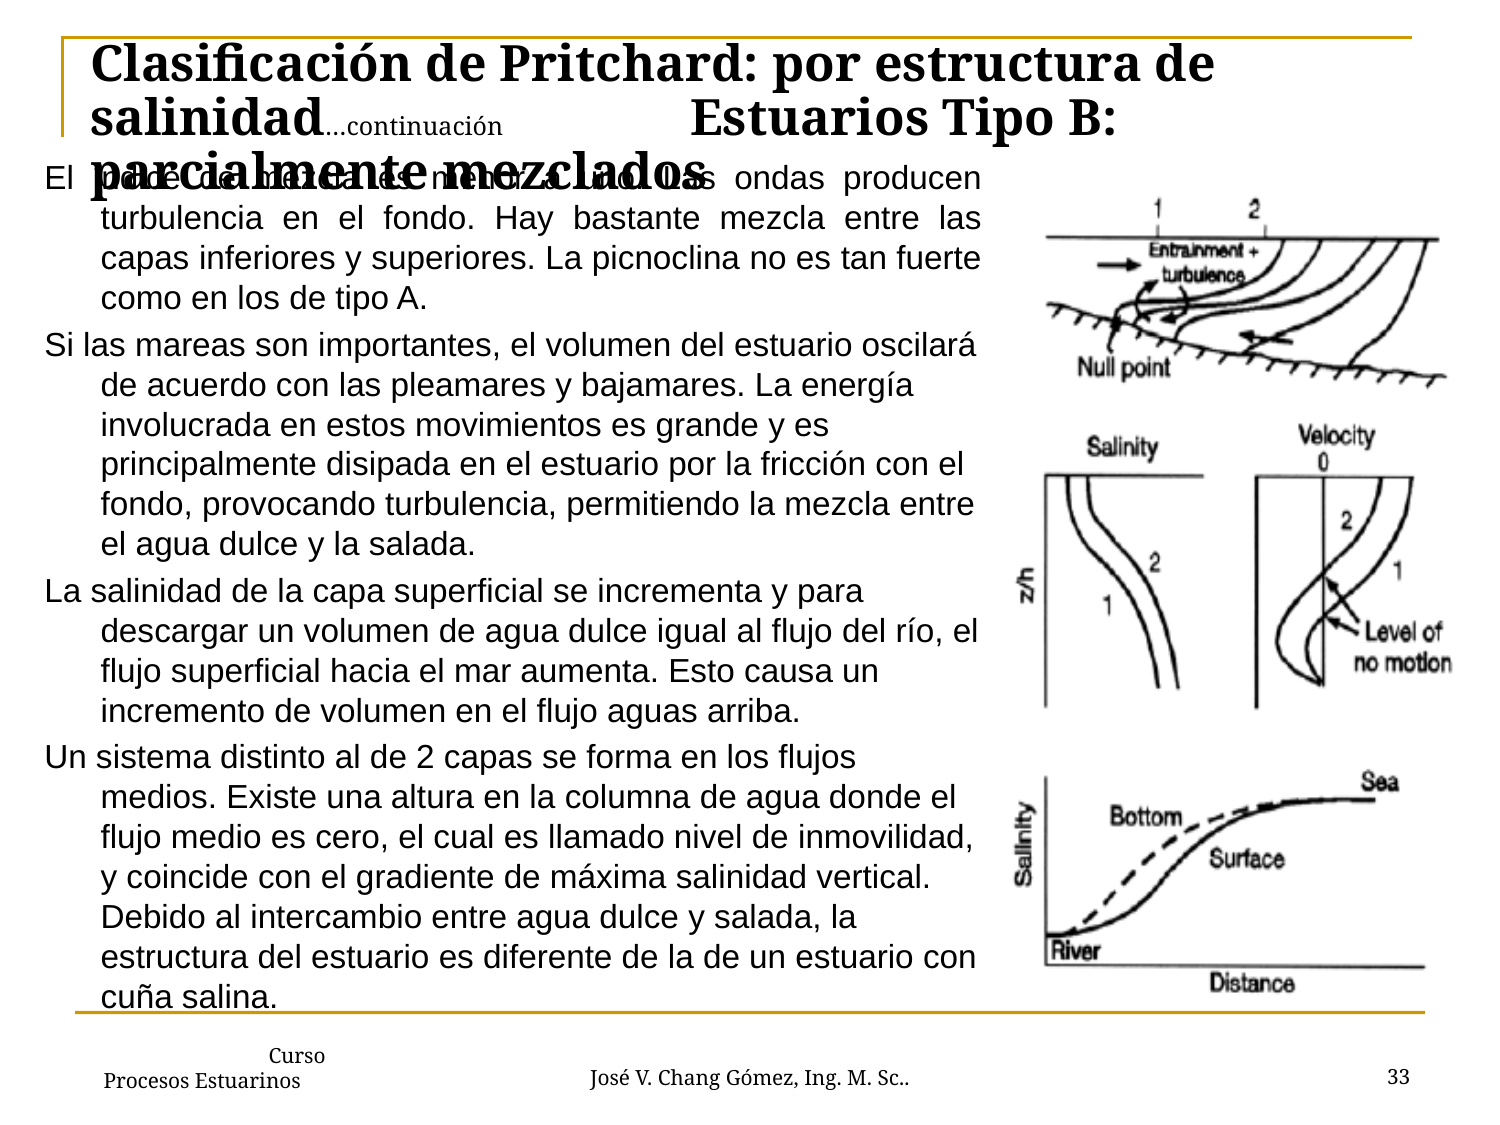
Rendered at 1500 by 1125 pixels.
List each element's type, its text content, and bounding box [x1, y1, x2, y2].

footer José V. Chang Gómez, Ing. M. Sc.. [512, 1024, 988, 1101]
slide_number Curso Procesos Estuarinos [88, 1072, 426, 1125]
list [985, 184, 1471, 1006]
list El índice de mezcla es menor a uno. Las ondas producen turbulencia en el fondo. Hay bastante mezcla entre las capas inferiores y superiores. La picnoclina no es tan fuerte como en los de tipo A. Si las mareas son importantes, el volumen del estuario oscilará de acuerdo con las pleamares y bajamares. La energía involucrada en estos movimientos es grande y es principalmente disipada en el estuario por la fricción con el fondo, provocando turbulencia, permitiendo la mezcla entre el agua dulce y la salada. La salinidad de la capa superficial se incrementa y para descargar un volumen de agua dulce igual al flujo del río, el flujo superficial hacia el mar aumenta. Esto causa un incremento de volumen en el flujo aguas arriba. Un sistema distinto al de 2 capas se forma en los flujos medios. Existe una altura en la columna de agua donde el flujo medio es cero, el cual es llamado nivel de inmovilidad, y coincide con el gradiente de máxima salinidad vertical. Debido al intercambio entre agua dulce y salada, la estructura del estuario es diferente de la de un estuario con cuña salina. [29, 148, 999, 1006]
title Clasificación de Pritchard: por estructura de salinidad…continuación Estuarios Tipo B: parcialmente mezclados [74, 30, 1424, 138]
slide_number 33 [1074, 1023, 1426, 1100]
